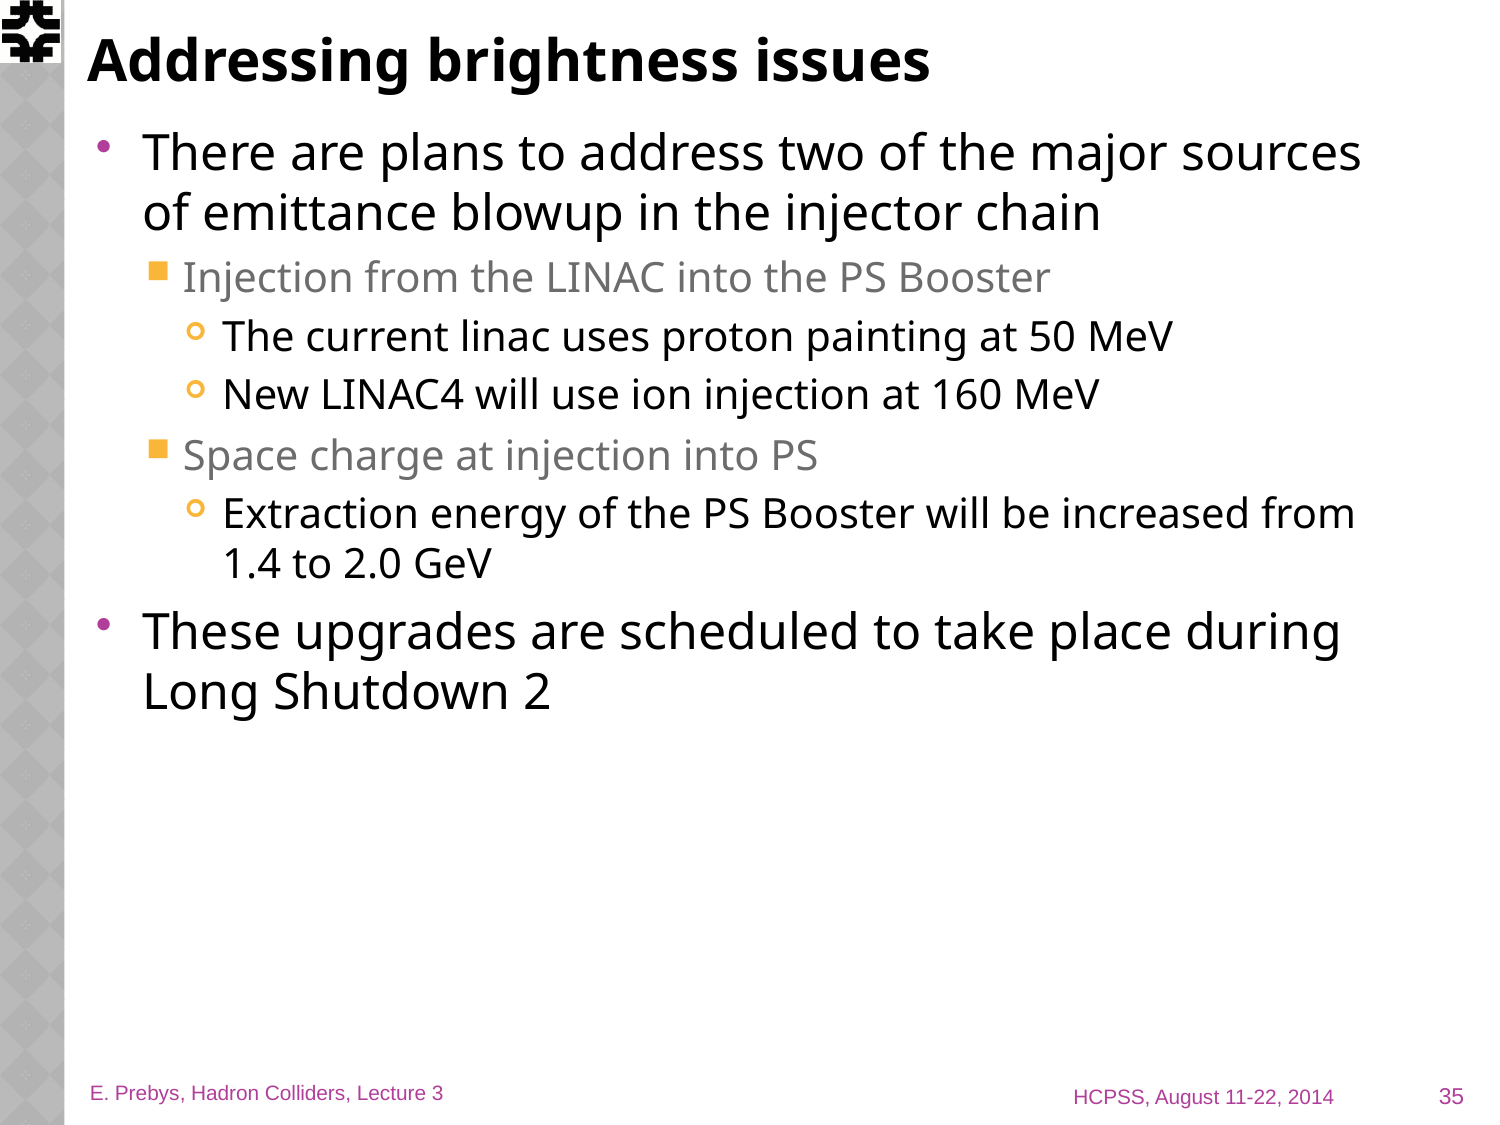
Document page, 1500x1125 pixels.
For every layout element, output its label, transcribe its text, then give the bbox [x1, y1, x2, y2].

picture [0, 0, 61, 63]
text_box E. Todesco 2010 20 T, 80% ss 30% NbTi 55 %NbSn 15 %HTS All Je < 400 A/mm2 [0, 0, 65, 1125]
footer E. Prebys, Hadron Colliders, Lecture 3 [75, 1075, 709, 1105]
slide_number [827, 1077, 1355, 1110]
slide_number 35 [1367, 1071, 1465, 1110]
title Addressing brightness issues [80, 20, 1436, 93]
list There are plans to address two of the major sources of emittance blowup in the injector chain Injection from the LINAC into the PS Booster The current linac uses proton painting at 50 MeV New LINAC4 will use ion injection at 160 MeV Space charge at injection into PS Extraction energy of the PS Booster will be increased from 1.4 to 2.0 GeV These upgrades are scheduled to take place during Long Shutdown 2 [82, 112, 1437, 1025]
